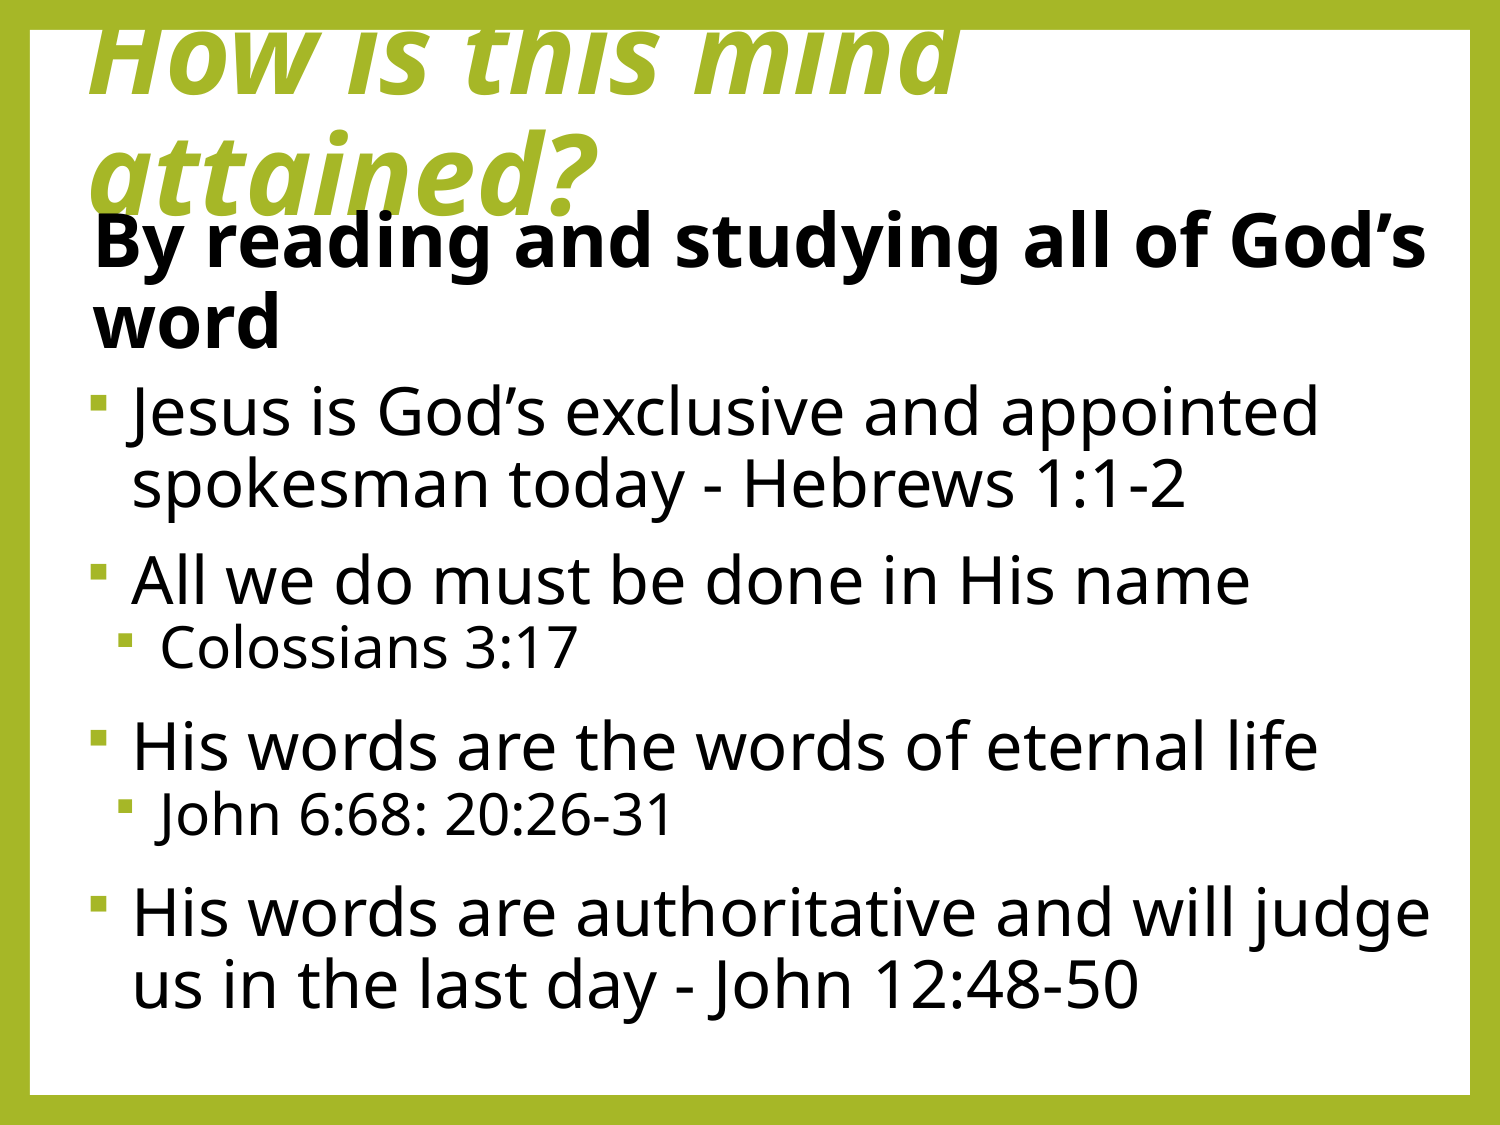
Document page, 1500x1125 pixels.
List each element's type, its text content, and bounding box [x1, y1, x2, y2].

title How is this mind attained? [71, 54, 1482, 183]
list By reading and studying all of God’s word Jesus is God’s exclusive and appointed spokesman today - Hebrews 1:1-2 All we do must be done in His name Colossians 3:17 His words are the words of eternal life John 6:68: 20:26-31 His words are authoritative and will judge us in the last day - John 12:48-50 [71, 195, 1461, 1071]
